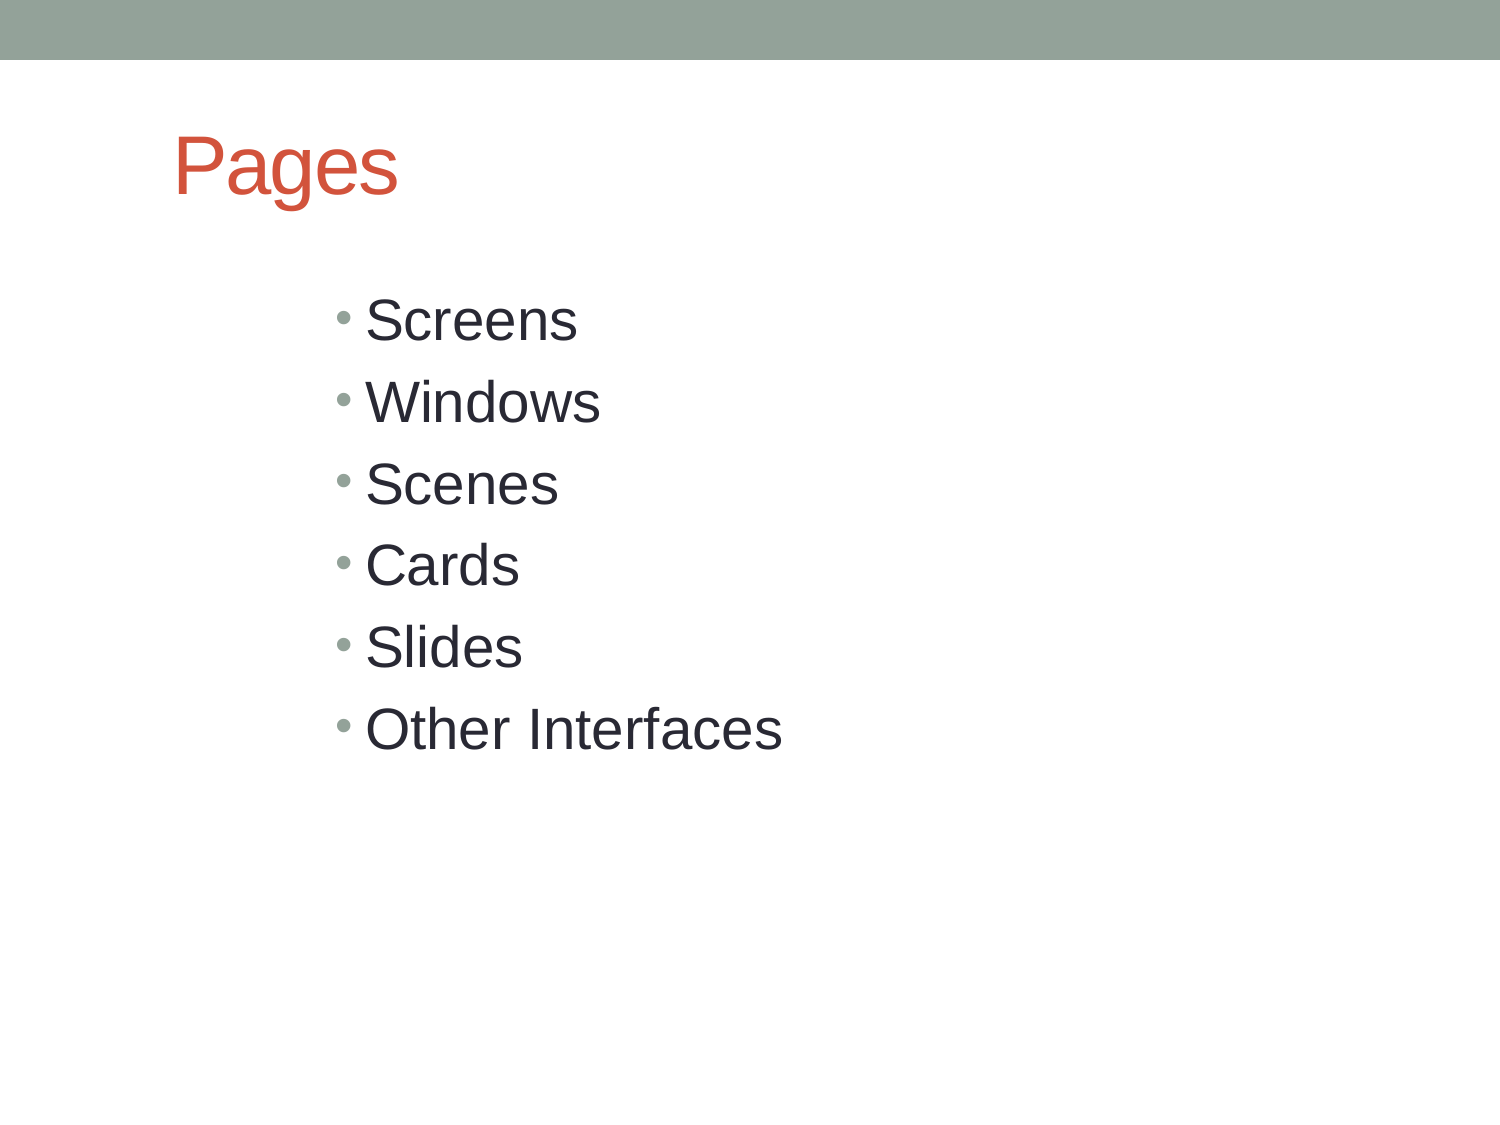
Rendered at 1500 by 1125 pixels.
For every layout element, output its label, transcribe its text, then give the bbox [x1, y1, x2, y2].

title Pages [157, 75, 1500, 248]
list Screens Windows Scenes Cards Slides Other Interfaces [275, 275, 1300, 962]
